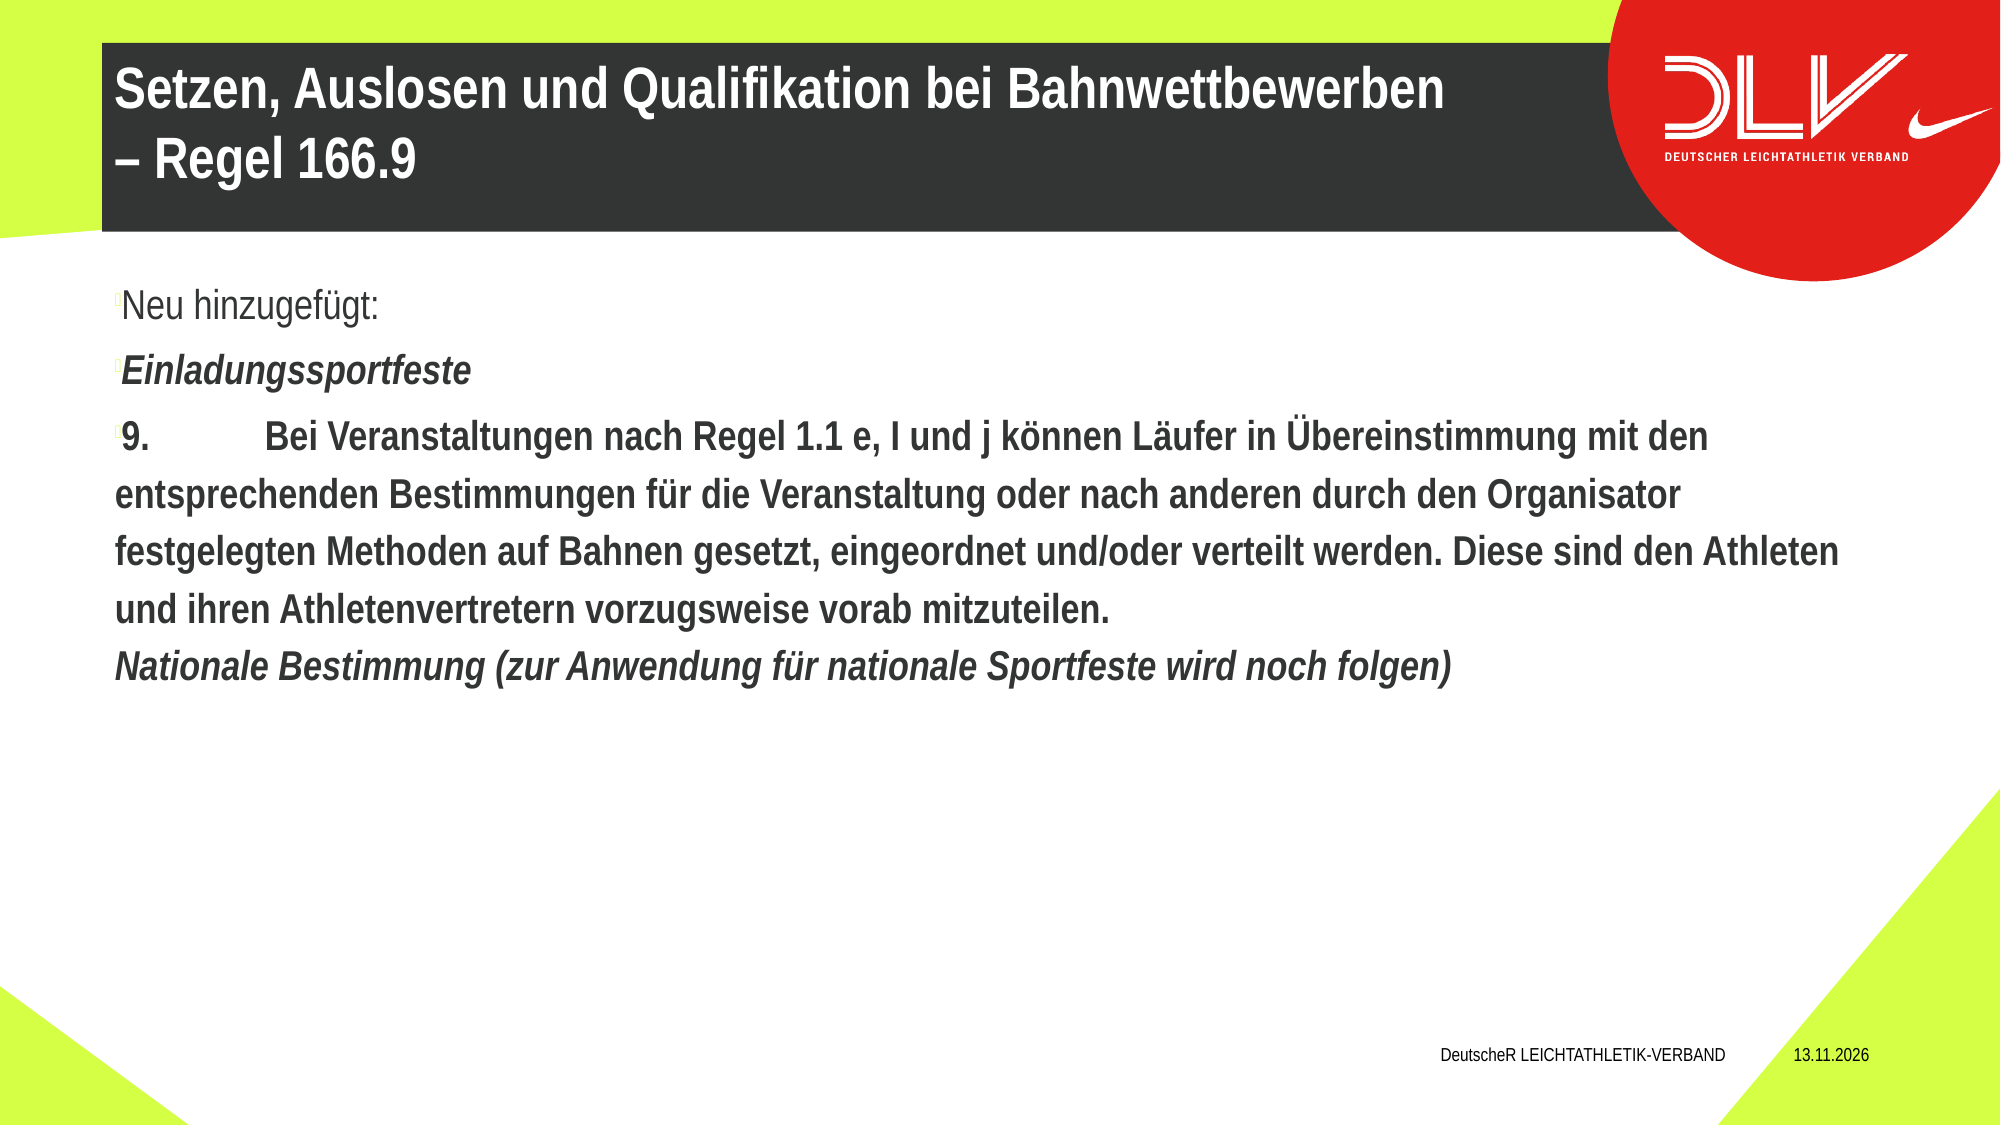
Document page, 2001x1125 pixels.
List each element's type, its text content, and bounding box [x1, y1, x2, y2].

picture [1665, 54, 1994, 161]
title Setzen, Auslosen und Qualifikation bei Bahnwettbewerben – Regel 166.9 [99, 42, 1473, 231]
list Neu hinzugefügt: Einladungssportfeste 9. Bei Veranstaltungen nach Regel 1.1 e, I und j können Läufer in Übereinstimmung mit den entsprechenden Bestimmungen für die Veranstaltung oder nach anderen durch den Organisator festgelegten Methoden auf Bahnen gesetzt, eingeordnet und/oder verteilt werden. Diese sind den Athleten und ihren Athletenvertretern vorzugsweise vorab mitzuteilen. Nationale Bestimmung (zur Anwendung für nationale Sportfeste wird noch folgen) [99, 262, 1900, 1005]
